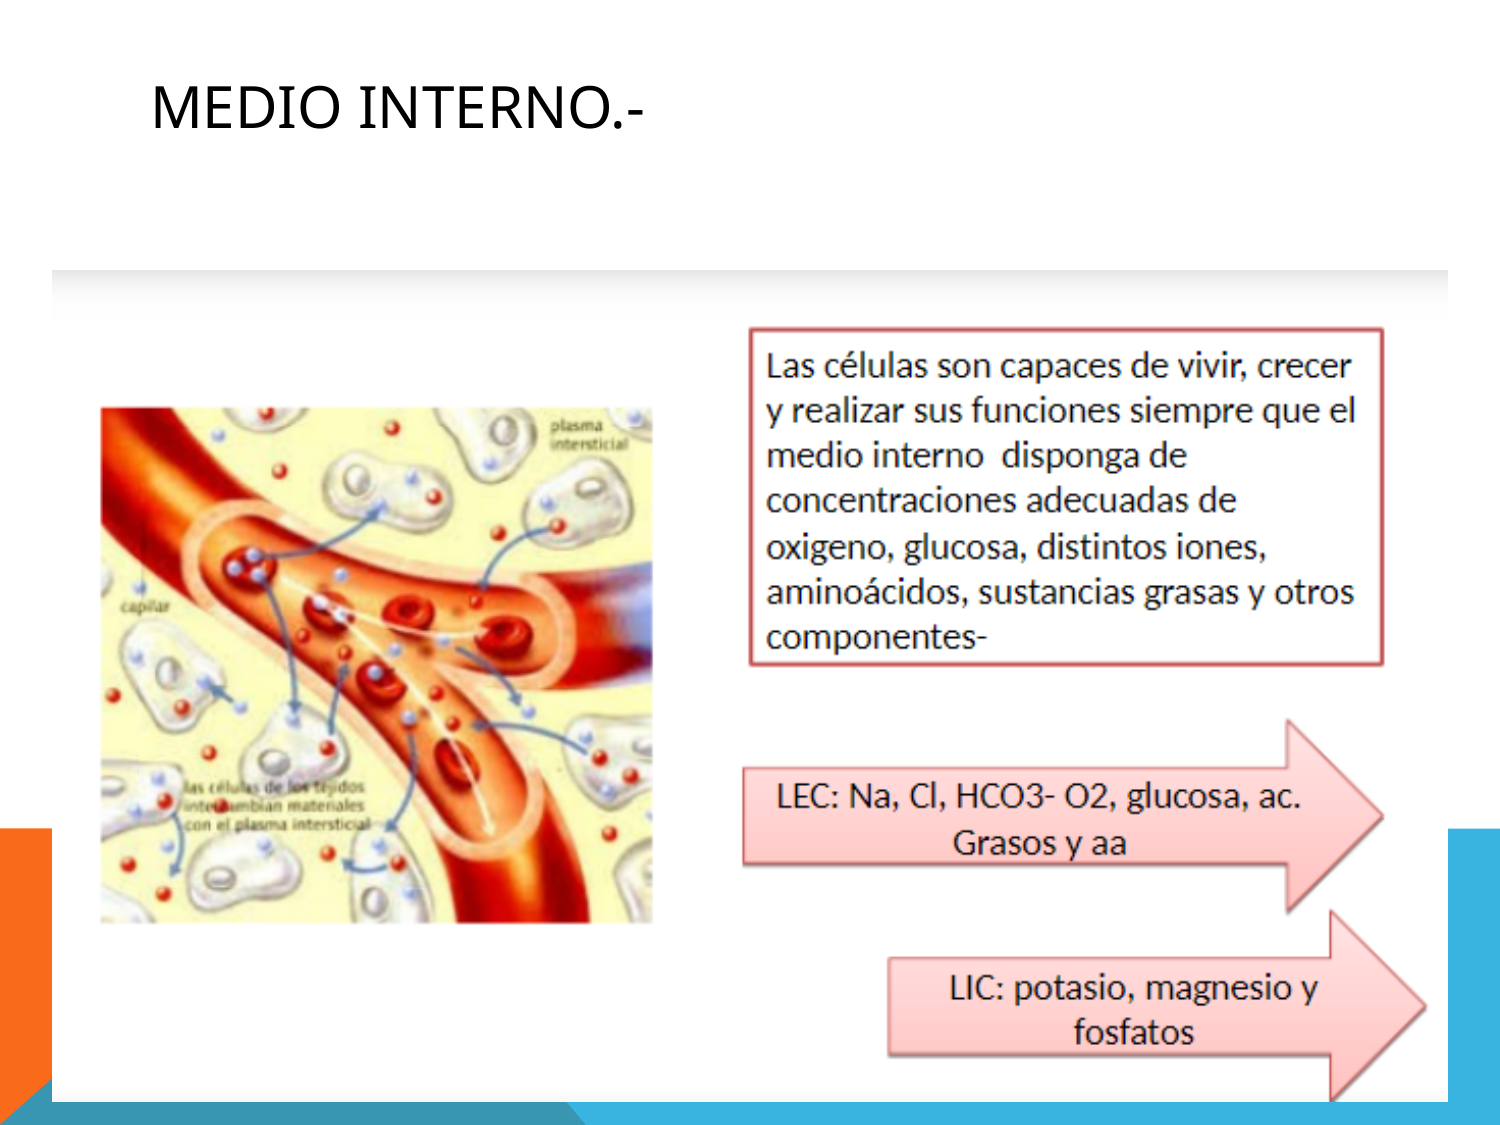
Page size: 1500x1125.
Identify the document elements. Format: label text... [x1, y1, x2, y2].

title Medio interno.- [135, 60, 1369, 150]
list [52, 270, 1448, 1102]
